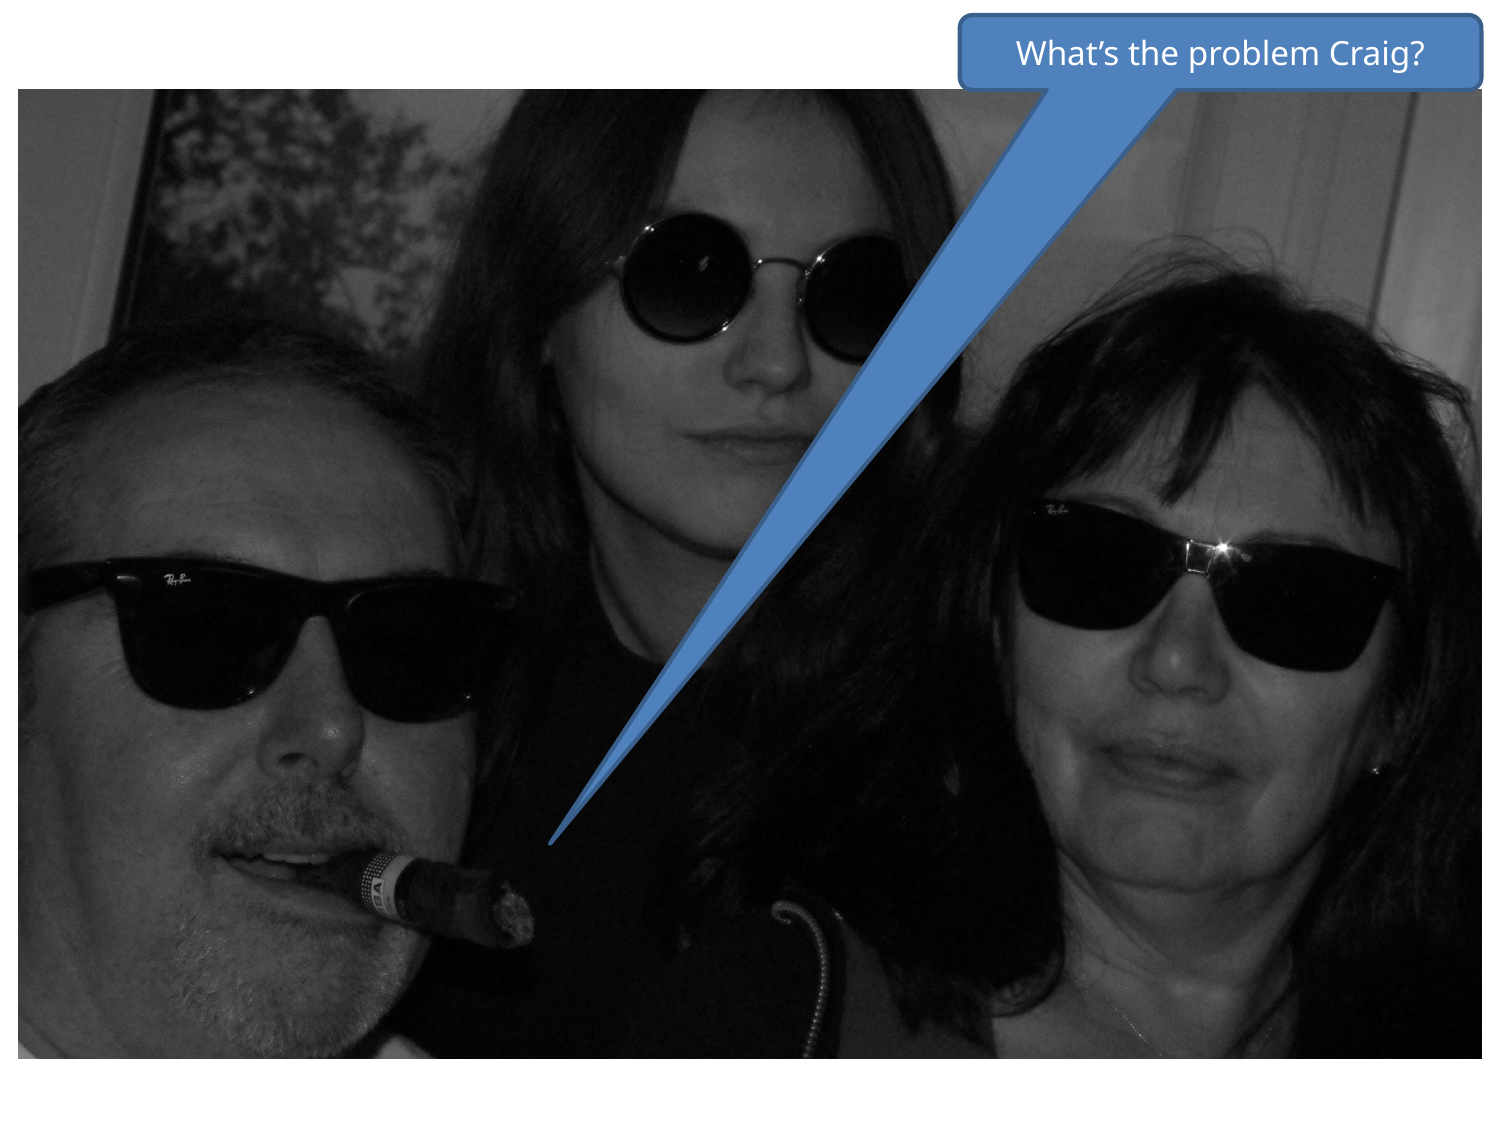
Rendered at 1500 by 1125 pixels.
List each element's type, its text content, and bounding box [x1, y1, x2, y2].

picture [18, 89, 1482, 1059]
text_box What’s the problem Craig? [957, 12, 1484, 89]
